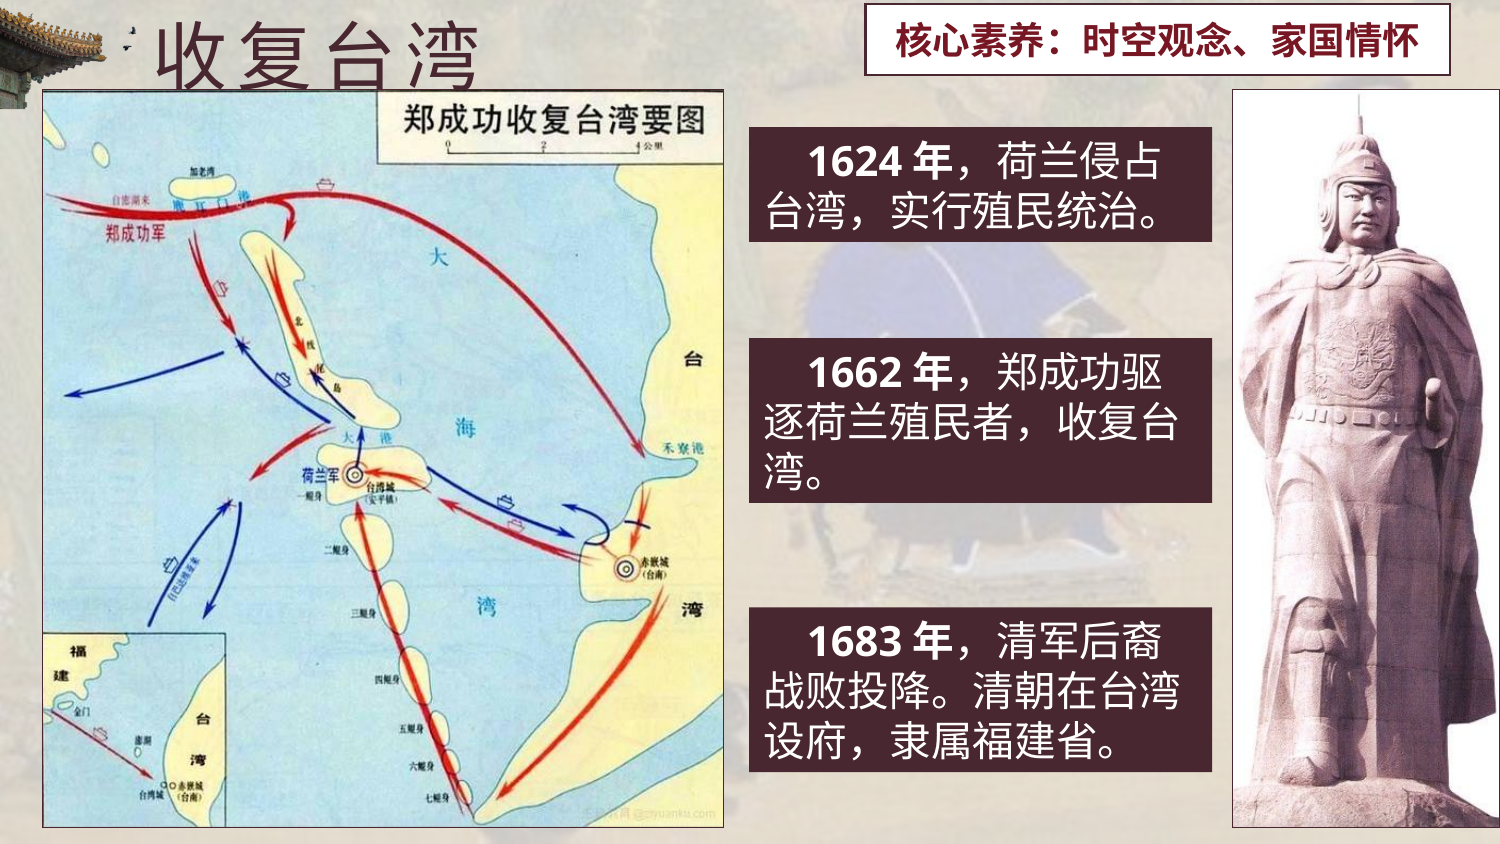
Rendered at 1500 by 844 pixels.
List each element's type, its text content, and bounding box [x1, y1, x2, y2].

picture [1232, 89, 1500, 828]
text_box 收复台湾 [142, 3, 625, 89]
text_box 1683年，清军后裔战败投降。清朝在台湾设府，隶属福建省。 [749, 607, 1213, 773]
text_box 1662年，郑成功驱逐荷兰殖民者，收复台湾。 [749, 338, 1213, 503]
picture [0, 3, 724, 828]
text_box 1624年，荷兰侵占台湾，实行殖民统治。 [749, 127, 1213, 242]
text_box 核心素养：时空观念、家国情怀 [864, 3, 1451, 76]
